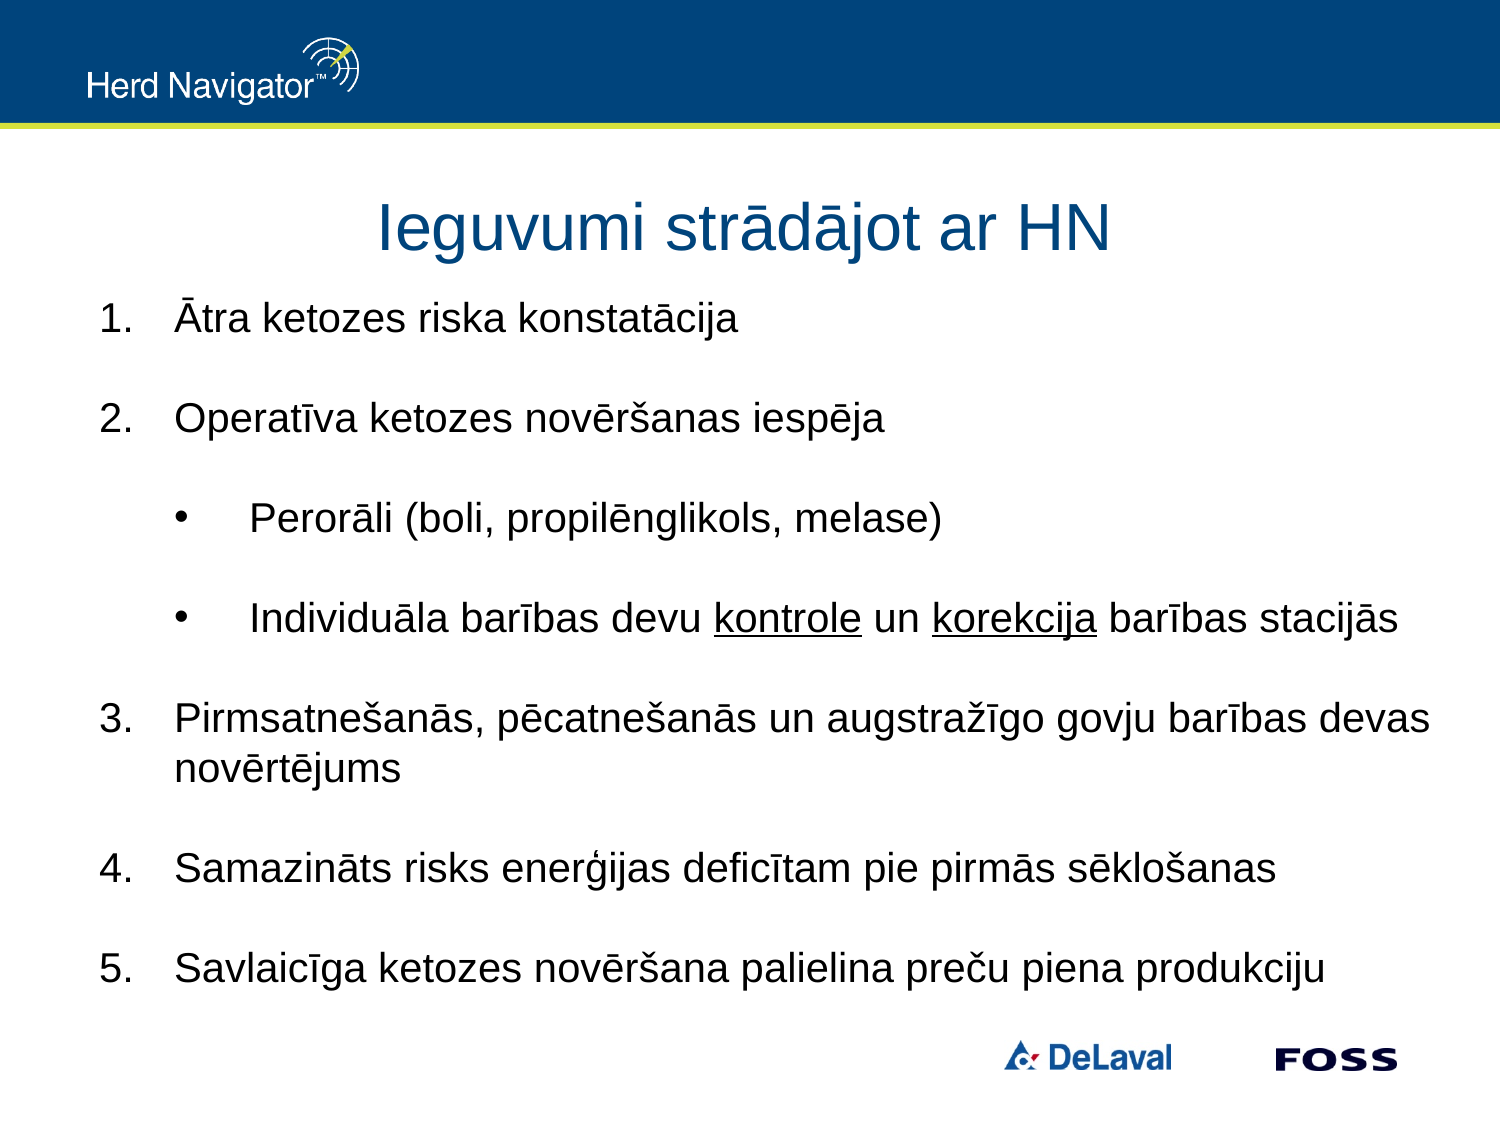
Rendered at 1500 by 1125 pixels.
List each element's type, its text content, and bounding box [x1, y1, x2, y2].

picture [88, 36, 359, 105]
text_box Ieguvumi strādājot ar HN [361, 176, 1170, 271]
picture [1004, 1040, 1171, 1070]
picture [1276, 1048, 1397, 1071]
text_box Ātra ketozes riska konstatācija Operatīva ketozes novēršanas iespēja Perorāli (boli, propilēnglikols, melase) Individuāla barības devu kontrole un korekcija barības stacijās Pirmsatnešanās, pēcatnešanās un augstražīgo govju barības devas novērtējums Samazināts risks enerģijas deficītam pie pirmās sēklošanas Savlaicīga ketozes novēršana palielina preču piena produkciju [84, 283, 1463, 998]
